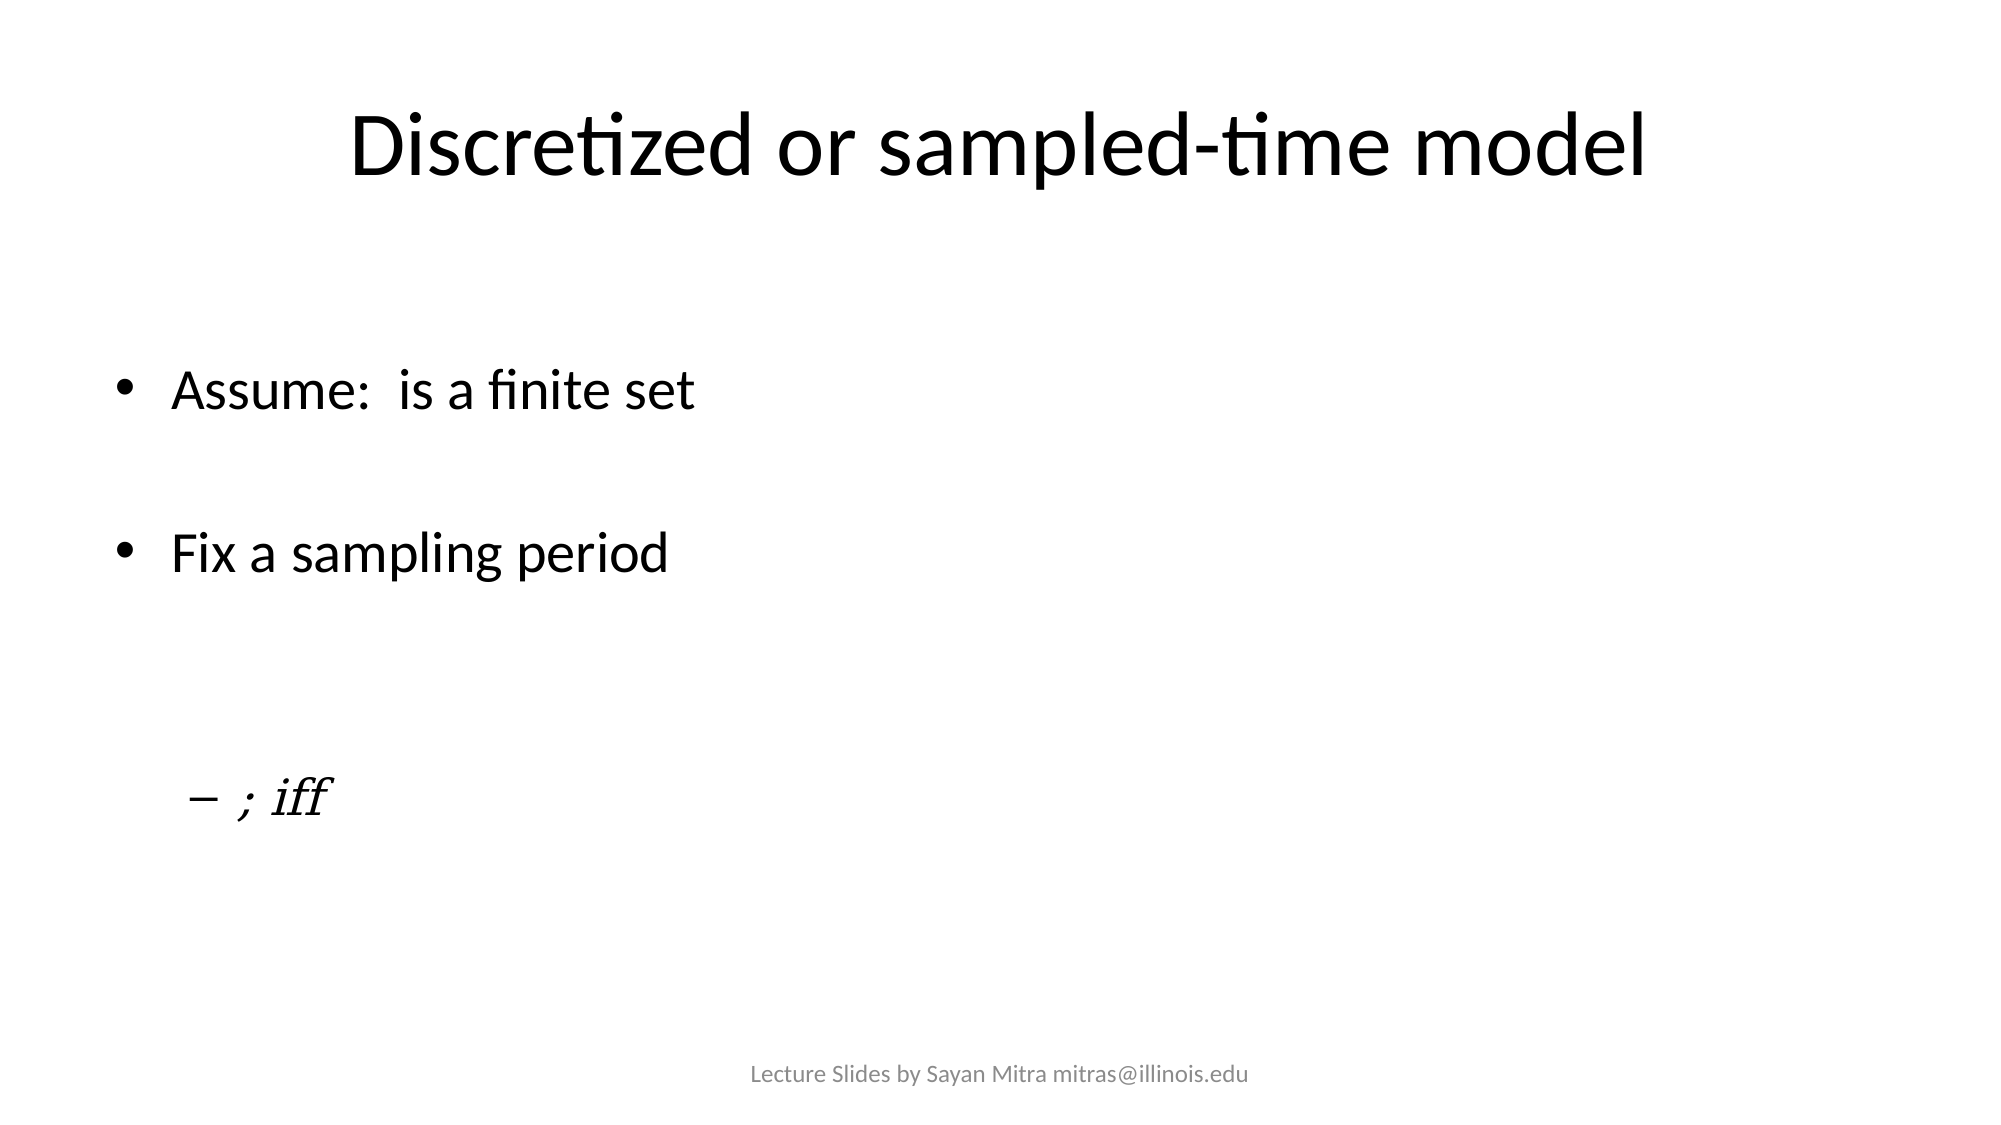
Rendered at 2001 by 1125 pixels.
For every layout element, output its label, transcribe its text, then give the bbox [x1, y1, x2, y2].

title Discretized or sampled-time model [99, 45, 1900, 233]
footer Lecture Slides by Sayan Mitra mitras@illinois.edu [683, 1042, 1317, 1103]
